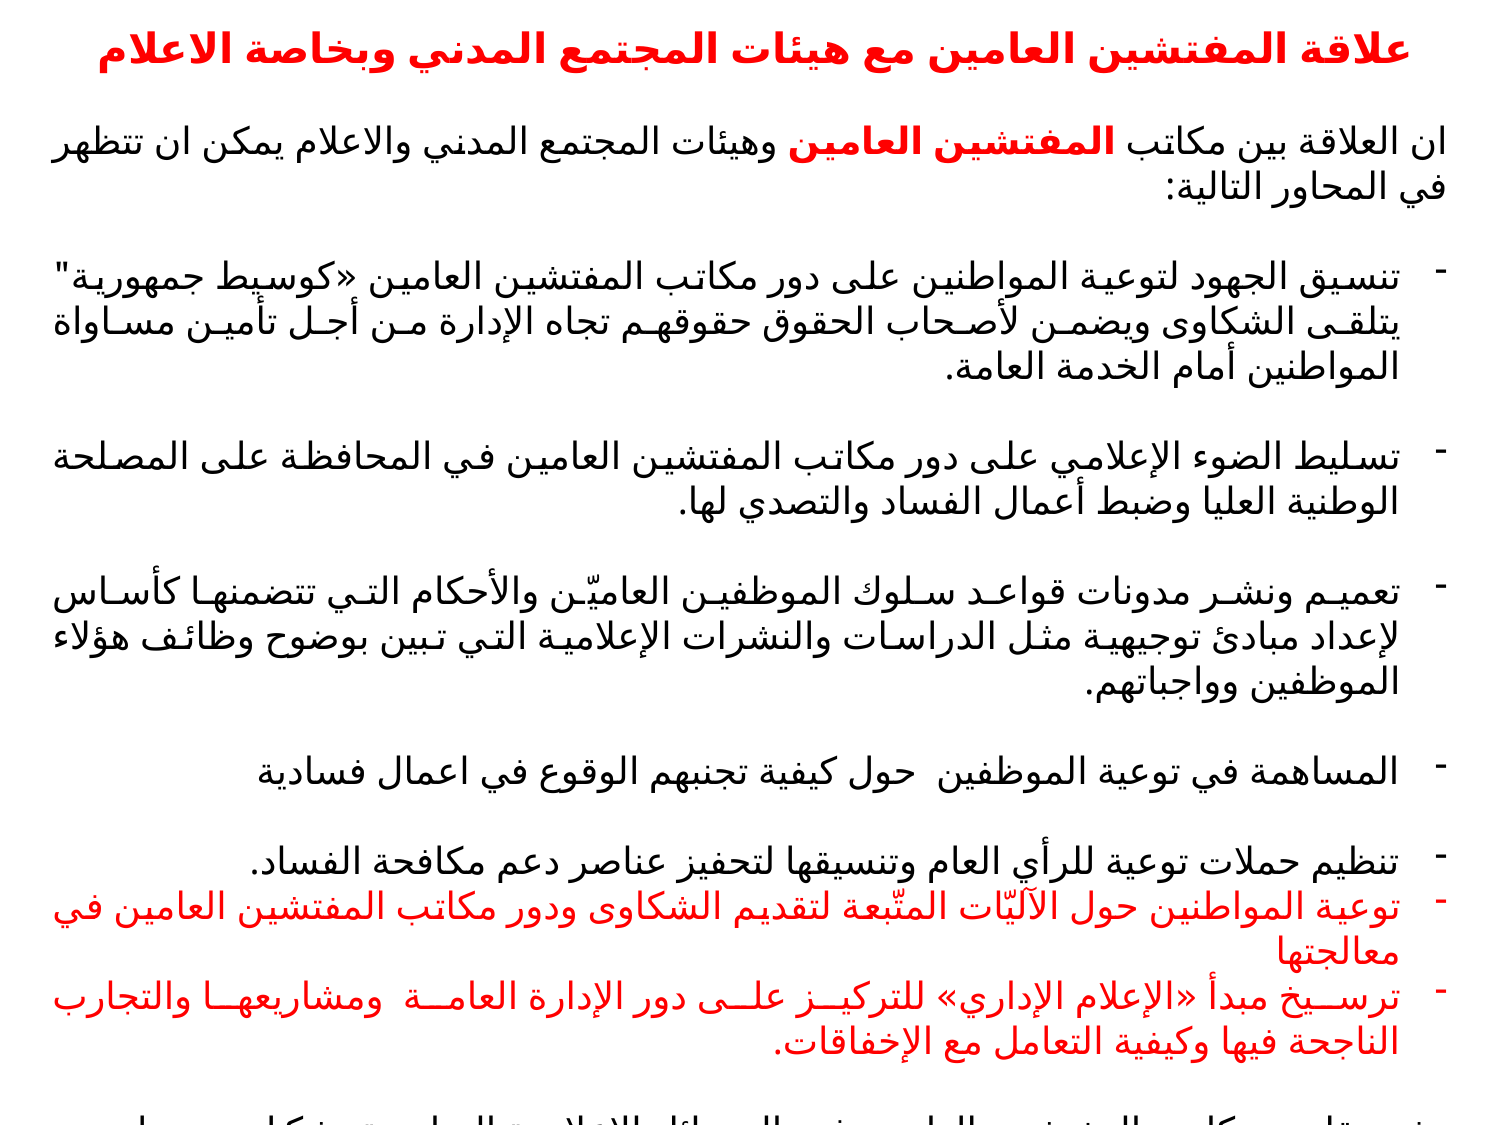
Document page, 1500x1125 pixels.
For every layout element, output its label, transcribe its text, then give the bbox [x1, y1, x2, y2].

text_box علاقة المفتشين العامين مع هيئات المجتمع المدني وبخاصة الاعلام ان العلاقة بين مكاتب المفتشين العامين وهيئات المجتمع المدني والاعلام يمكن ان تتظهر في المحاور التالية: تنسيق الجهود لتوعية المواطنين على دور مكاتب المفتشين العامين «كوسيط جمهورية" يتلقى الشكاوى ويضمن لأصحاب الحقوق حقوقهم تجاه الإدارة من أجل تأمين مساواة المواطنين أمام الخدمة العامة. تسليط الضوء الإعلامي على دور مكاتب المفتشين العامين في المحافظة على المصلحة الوطنية العليا وضبط أعمال الفساد والتصدي لها. تعميم ونشر مدونات قواعد سلوك الموظفين العاميّن والأحكام التي تتضمنها كأساس لإعداد مبادئ توجيهية مثل الدراسات والنشرات الإعلامية التي تبين بوضوح وظائف هؤلاء الموظفين وواجباتهم. المساهمة في توعية الموظفين حول كيفية تجنبهم الوقوع في اعمال فسادية تنظيم حملات توعية للرأي العام وتنسيقها لتحفيز عناصر دعم مكافحة الفساد. توعية المواطنين حول الآليّات المتّبعة لتقديم الشكاوى ودور مكاتب المفتشين العامين في معالجتها ترسيخ مبدأ «الإعلام الإداري» للتركيز على دور الإدارة العامة ومشاريعها والتجارب الناجحة فيها وكيفية التعامل مع الإخفاقات. نشر تقارير مكاتب المفتشين العامين في الوسائل الإعلامية المناسبة بشكل دوري لعرض انجازاتها كما يجب على مكاتب المفتشين العامين ضمان حرية الإعلام والحق في الحصول على المعلومات الذي يعتبر من الأمور الضرورية لمكافحة الفساد مما يفتح المجال واسعاً أمام الإعلام في ممارسة دوره من طريق الالتزام بالموضوعية في تقديم المعلومات. [37, 14, 1463, 1125]
